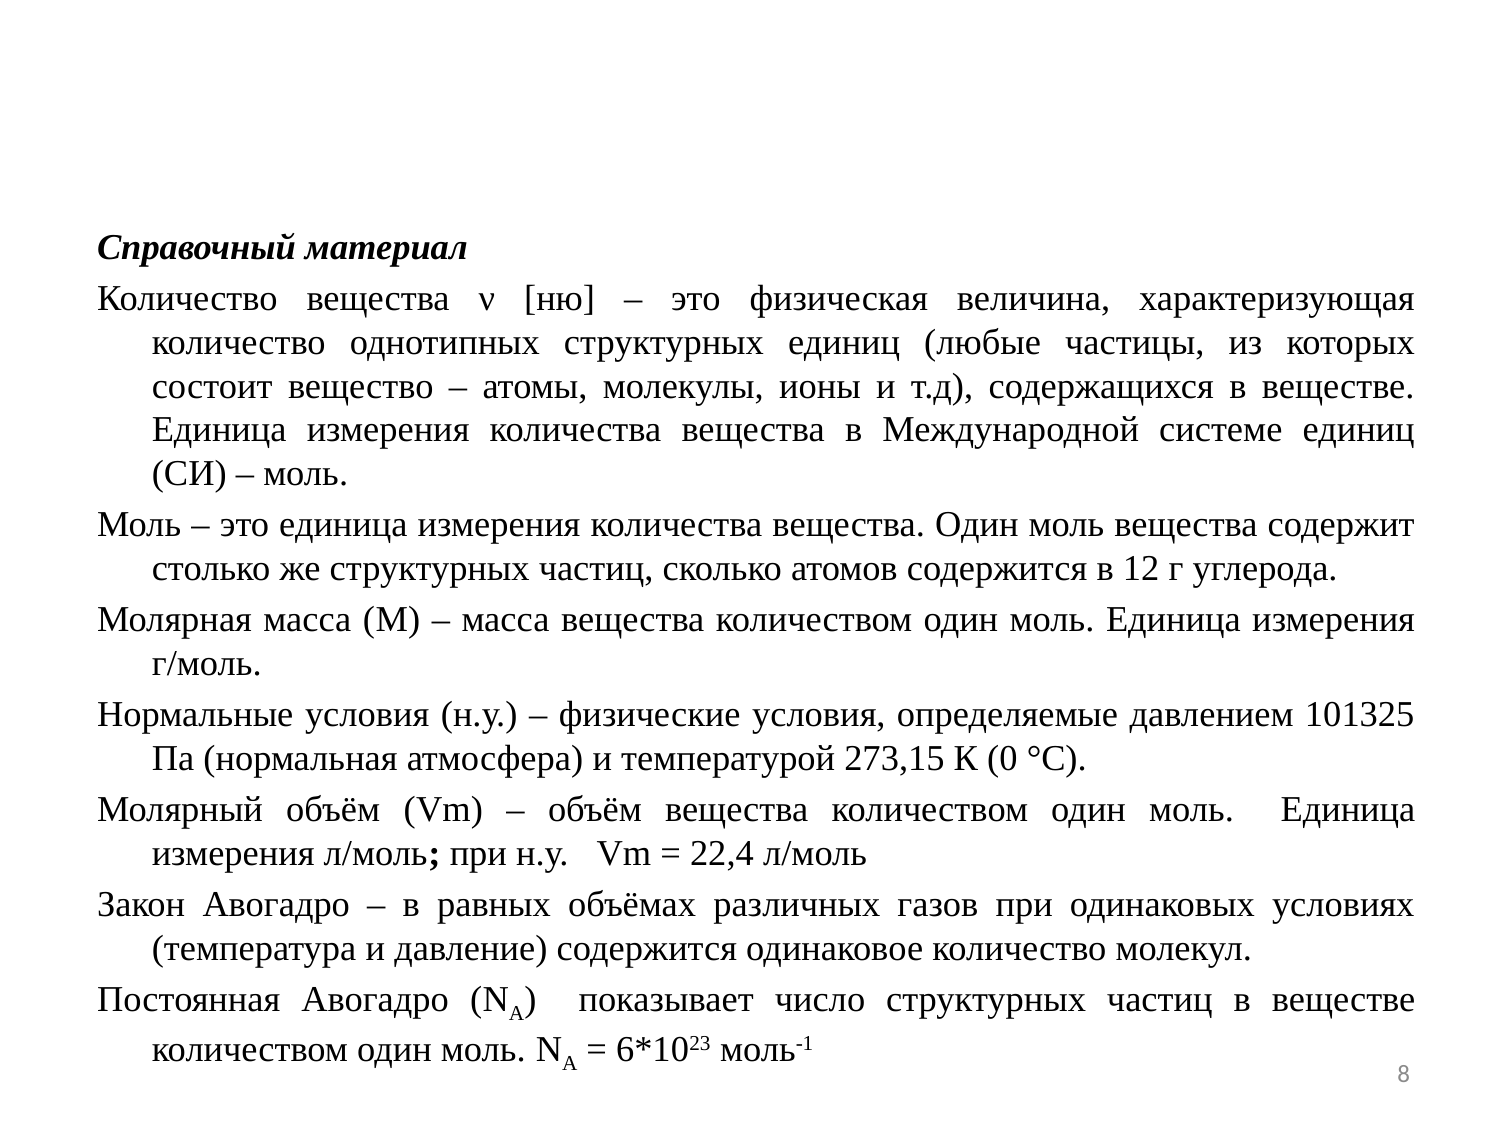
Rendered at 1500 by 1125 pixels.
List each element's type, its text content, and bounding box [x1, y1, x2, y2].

list Справочный материал Количество вещества ν [ню] – это физическая величина, характеризующая количество однотипных структурных единиц (любые частицы, из которых состоит вещество – атомы, молекулы, ионы и т.д), содержащихся в веществе. Единица измерения количества вещества в Международной системе единиц (СИ) – моль. Моль – это единица измерения количества вещества. Один моль вещества содержит столько же структурных частиц, сколько атомов содержится в 12 г углерода. Молярная масса (M) – масса вещества количеством один моль. Единица измерения г/моль. Нормальные условия (н.у.) – физические условия, определяемые давлением 101325 Па (нормальная атмосфера) и температурой 273,15 К (0 °С). Молярный объём (Vm) – объём вещества количеством один моль. Единица измерения л/моль; при н.у. Vm = 22,4 л/моль Закон Авогадро – в равных объёмах различных газов при одинаковых условиях (температура и давление) содержится одинаковое количество молекул. Постоянная Авогадро (NA) показывает число структурных частиц в веществе количеством один моль. NA = 6*1023 моль-1 [82, 164, 1432, 1102]
slide_number 8 [1074, 1042, 1425, 1103]
